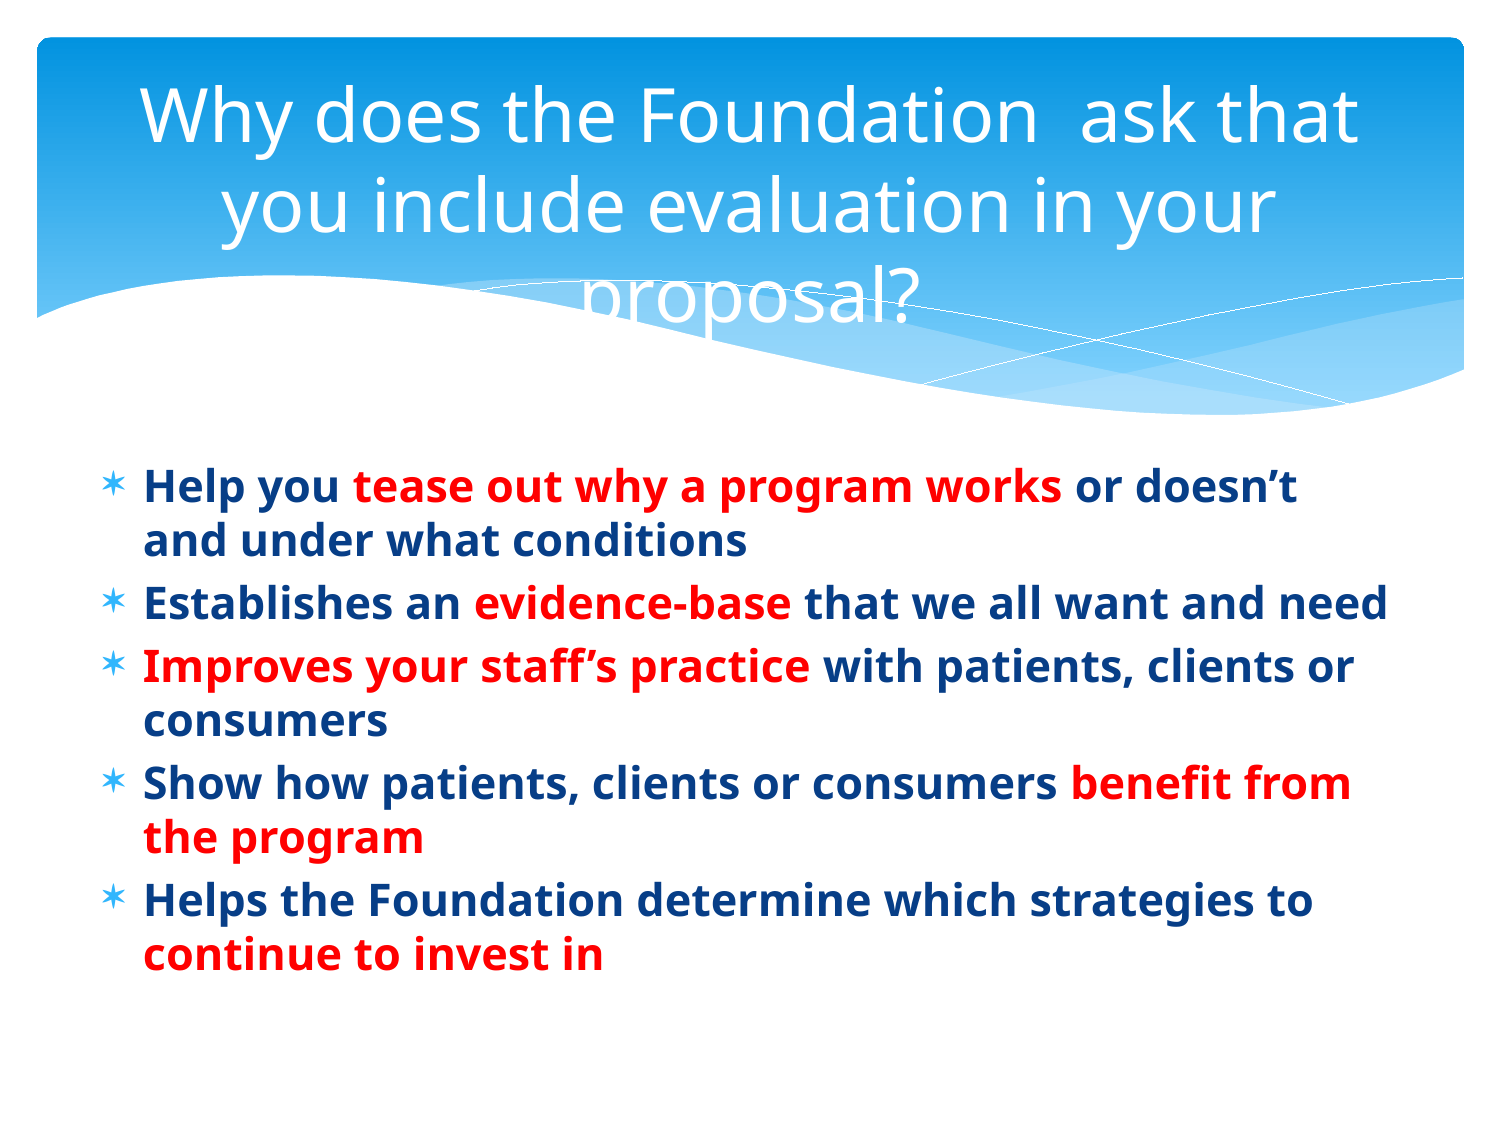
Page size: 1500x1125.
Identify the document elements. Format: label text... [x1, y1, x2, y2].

title Why does the Foundation ask that you include evaluation in your proposal? [75, 55, 1425, 350]
list Help you tease out why a program works or doesn’t and under what conditions Establishes an evidence-base that we all want and need Improves your staff’s practice with patients, clients or consumers Show how patients, clients or consumers benefit from the program Helps the Foundation determine which strategies to continue to invest in [87, 450, 1413, 1030]
